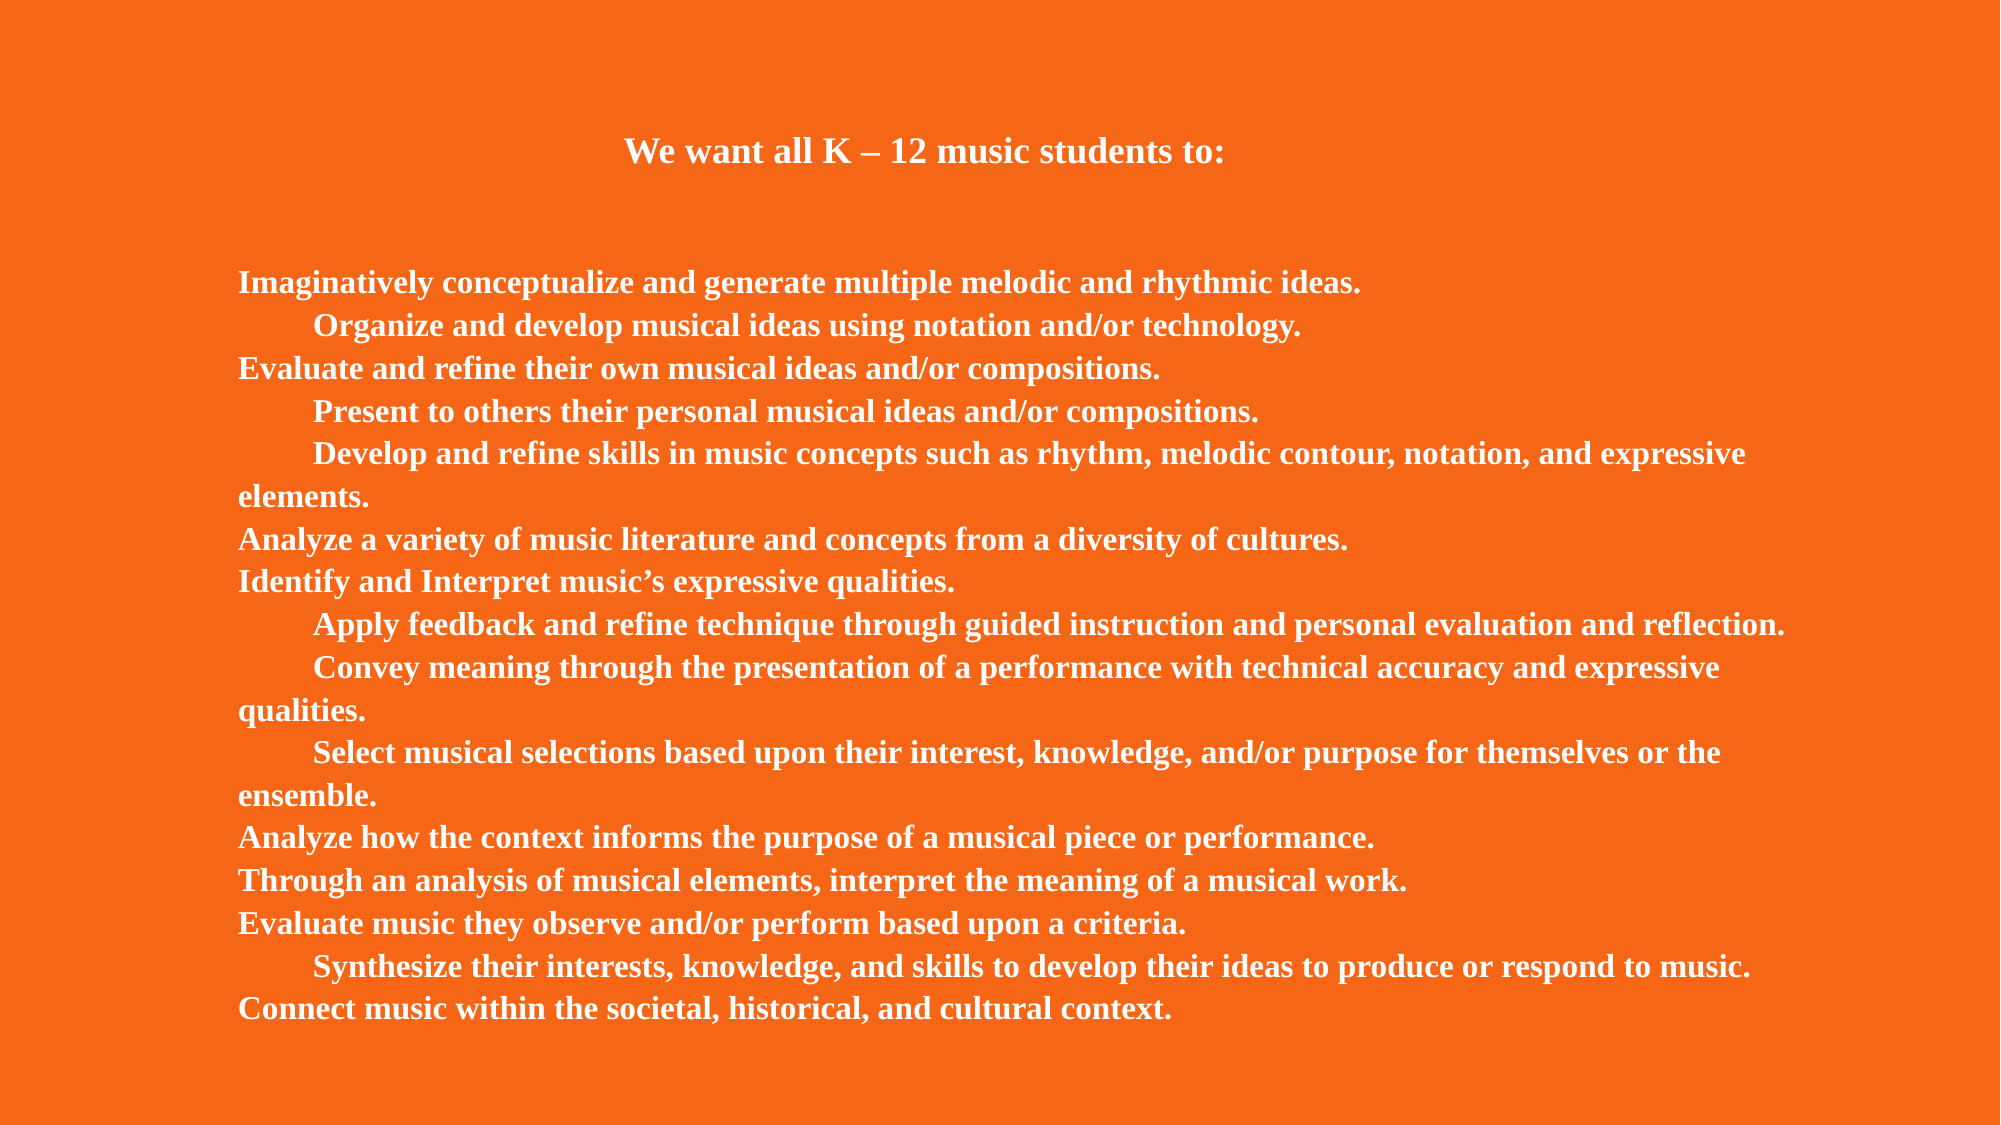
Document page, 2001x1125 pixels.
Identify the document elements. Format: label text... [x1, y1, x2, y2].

text_box We want all K – 12 music students to: [608, 115, 1242, 179]
text_box Imaginatively conceptualize and generate multiple melodic and rhythmic ideas. Organize and develop musical ideas using notation and/or technology. Evaluate and refine their own musical ideas and/or compositions. Present to others their personal musical ideas and/or compositions. Develop and refine skills in music concepts such as rhythm, melodic contour, notation, and expressive elements. Analyze a variety of music literature and concepts from a diversity of cultures. Identify and Interpret music’s expressive qualities. Apply feedback and refine technique through guided instruction and personal evaluation and reflection. Convey meaning through the presentation of a performance with technical accuracy and expressive qualities. Select musical selections based upon their interest, knowledge, and/or purpose for themselves or the ensemble. Analyze how the context informs the purpose of a musical piece or performance. Through an analysis of musical elements, interpret the meaning of a musical work. Evaluate music they observe and/or perform based upon a criteria. Synthesize their interests, knowledge, and skills to develop their ideas to produce or respond to music. Connect music within the societal, historical, and cultural context. [148, 202, 1855, 1034]
